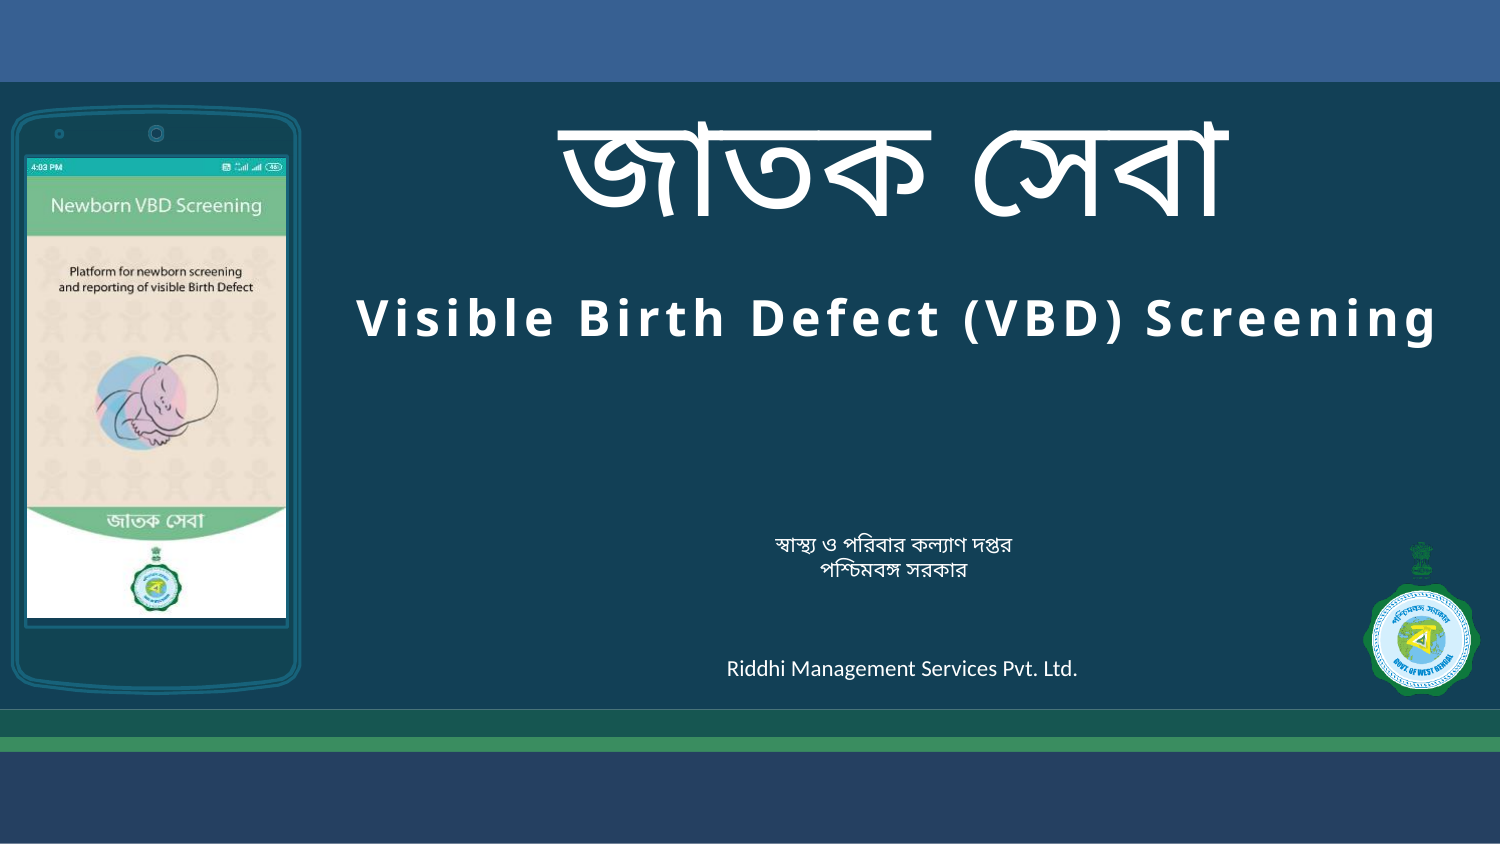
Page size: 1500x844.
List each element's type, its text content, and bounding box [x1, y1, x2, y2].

text_box স্বাস্থ্য ও পরিবার কল্যাণ দপ্তর পশ্চিমবঙ্গ সরকার [299, 442, 1488, 597]
text_box [0, 82, 1500, 710]
text_box জাতক সেবা [299, 84, 1488, 260]
text_box Riddhi Management Services Pvt. Ltd. [709, 646, 1097, 689]
text_box [0, 751, 1500, 844]
title Visible Birth Defect (VBD) Screening [312, 284, 1483, 428]
text_box [0, 0, 1500, 82]
text_box [0, 737, 1500, 751]
text_box [0, 710, 1500, 737]
picture [27, 157, 287, 618]
picture [1362, 542, 1481, 698]
text_box [12, 106, 300, 694]
